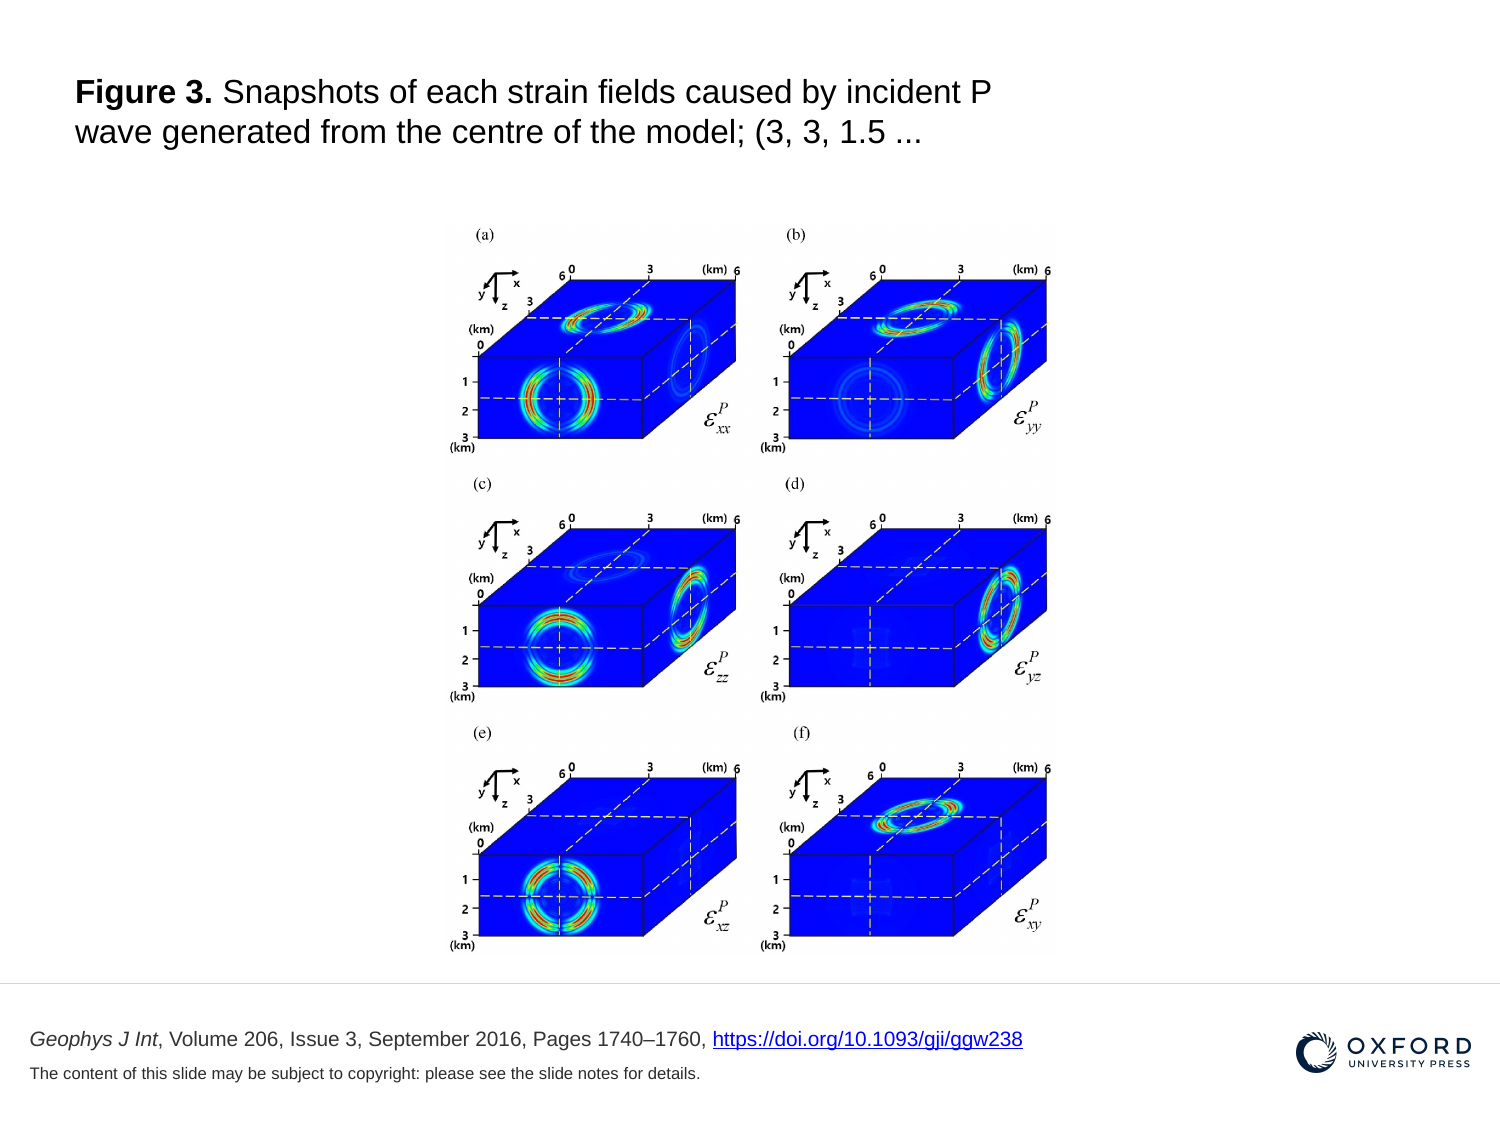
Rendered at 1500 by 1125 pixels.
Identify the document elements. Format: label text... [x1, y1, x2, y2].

picture [1296, 1032, 1471, 1073]
title Figure 3. Snapshots of each strain fields caused by incident P wave generated from the centre of the model; (3, 3, 1.5 ... [75, 69, 1078, 171]
footer Geophys J Int, Volume 206, Issue 3, September 2016, Pages 1740–1760, https://doi.org/10.1093/gji/ggw238 The content of this slide may be subject to copyright: please see the slide notes for details. [0, 983, 1260, 1125]
picture [445, 224, 1057, 957]
